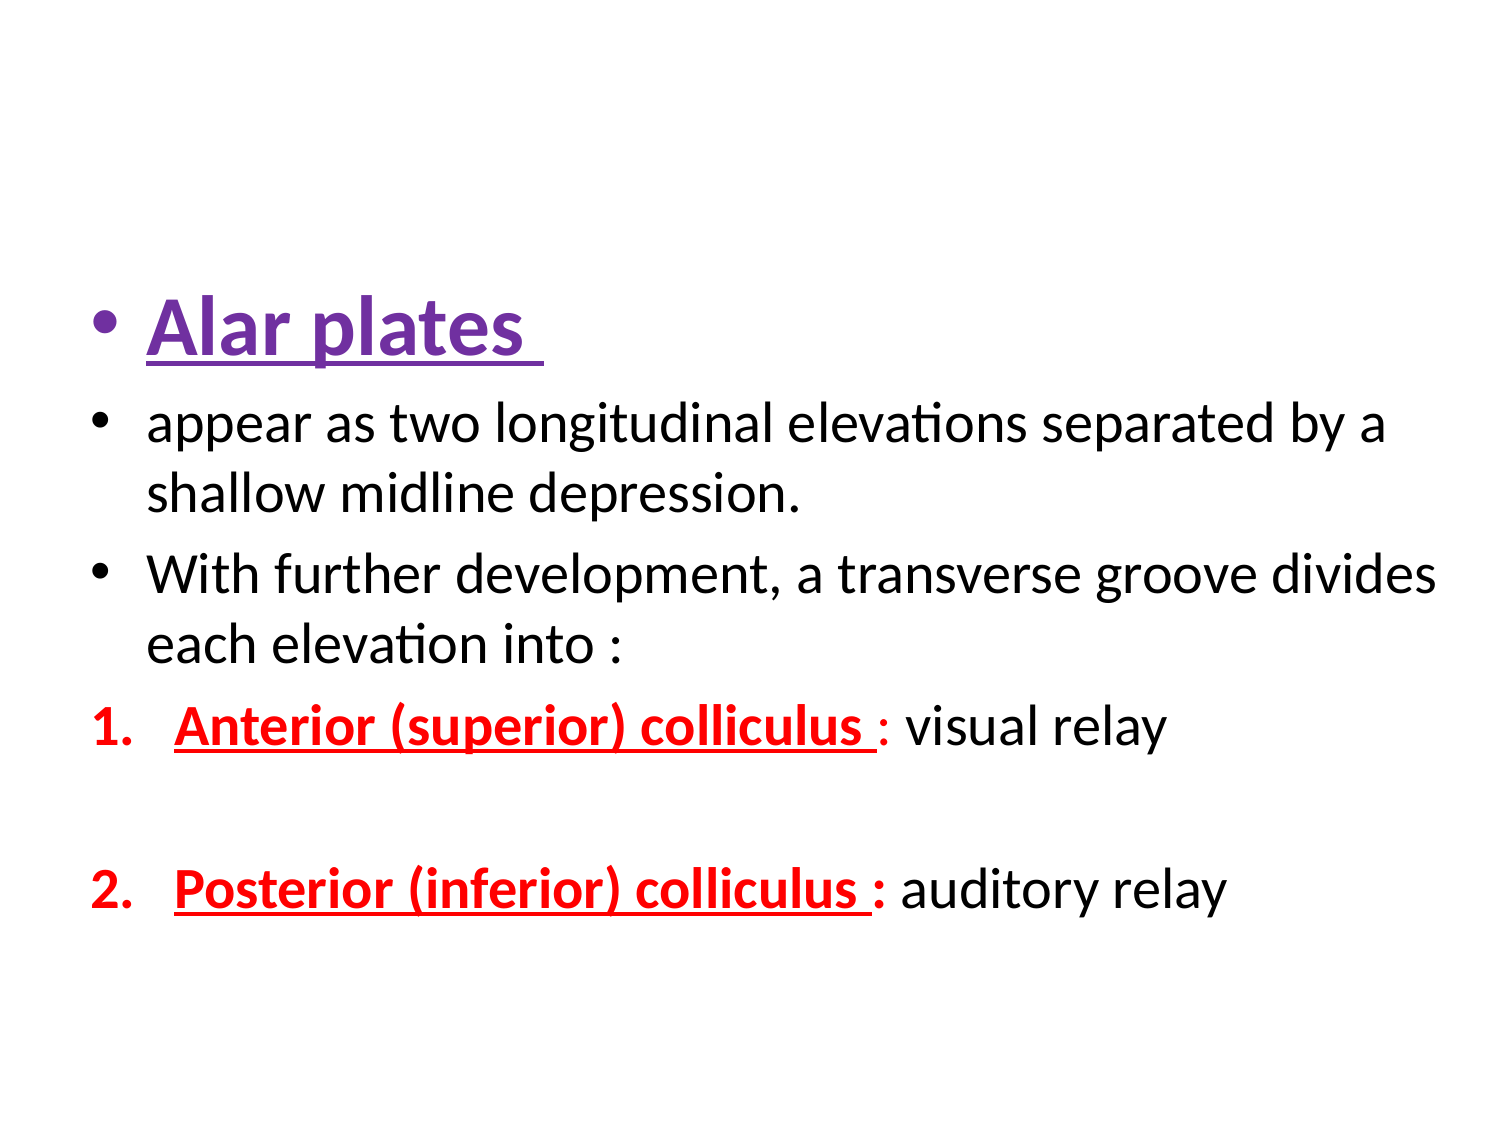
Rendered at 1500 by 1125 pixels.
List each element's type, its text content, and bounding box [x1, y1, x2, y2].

list Alar plates appear as two longitudinal elevations separated by a shallow midline depression. With further development, a transverse groove divides each elevation into : Anterior (superior) colliculus : visual relay Posterior (inferior) colliculus : auditory relay [75, 262, 1500, 1005]
